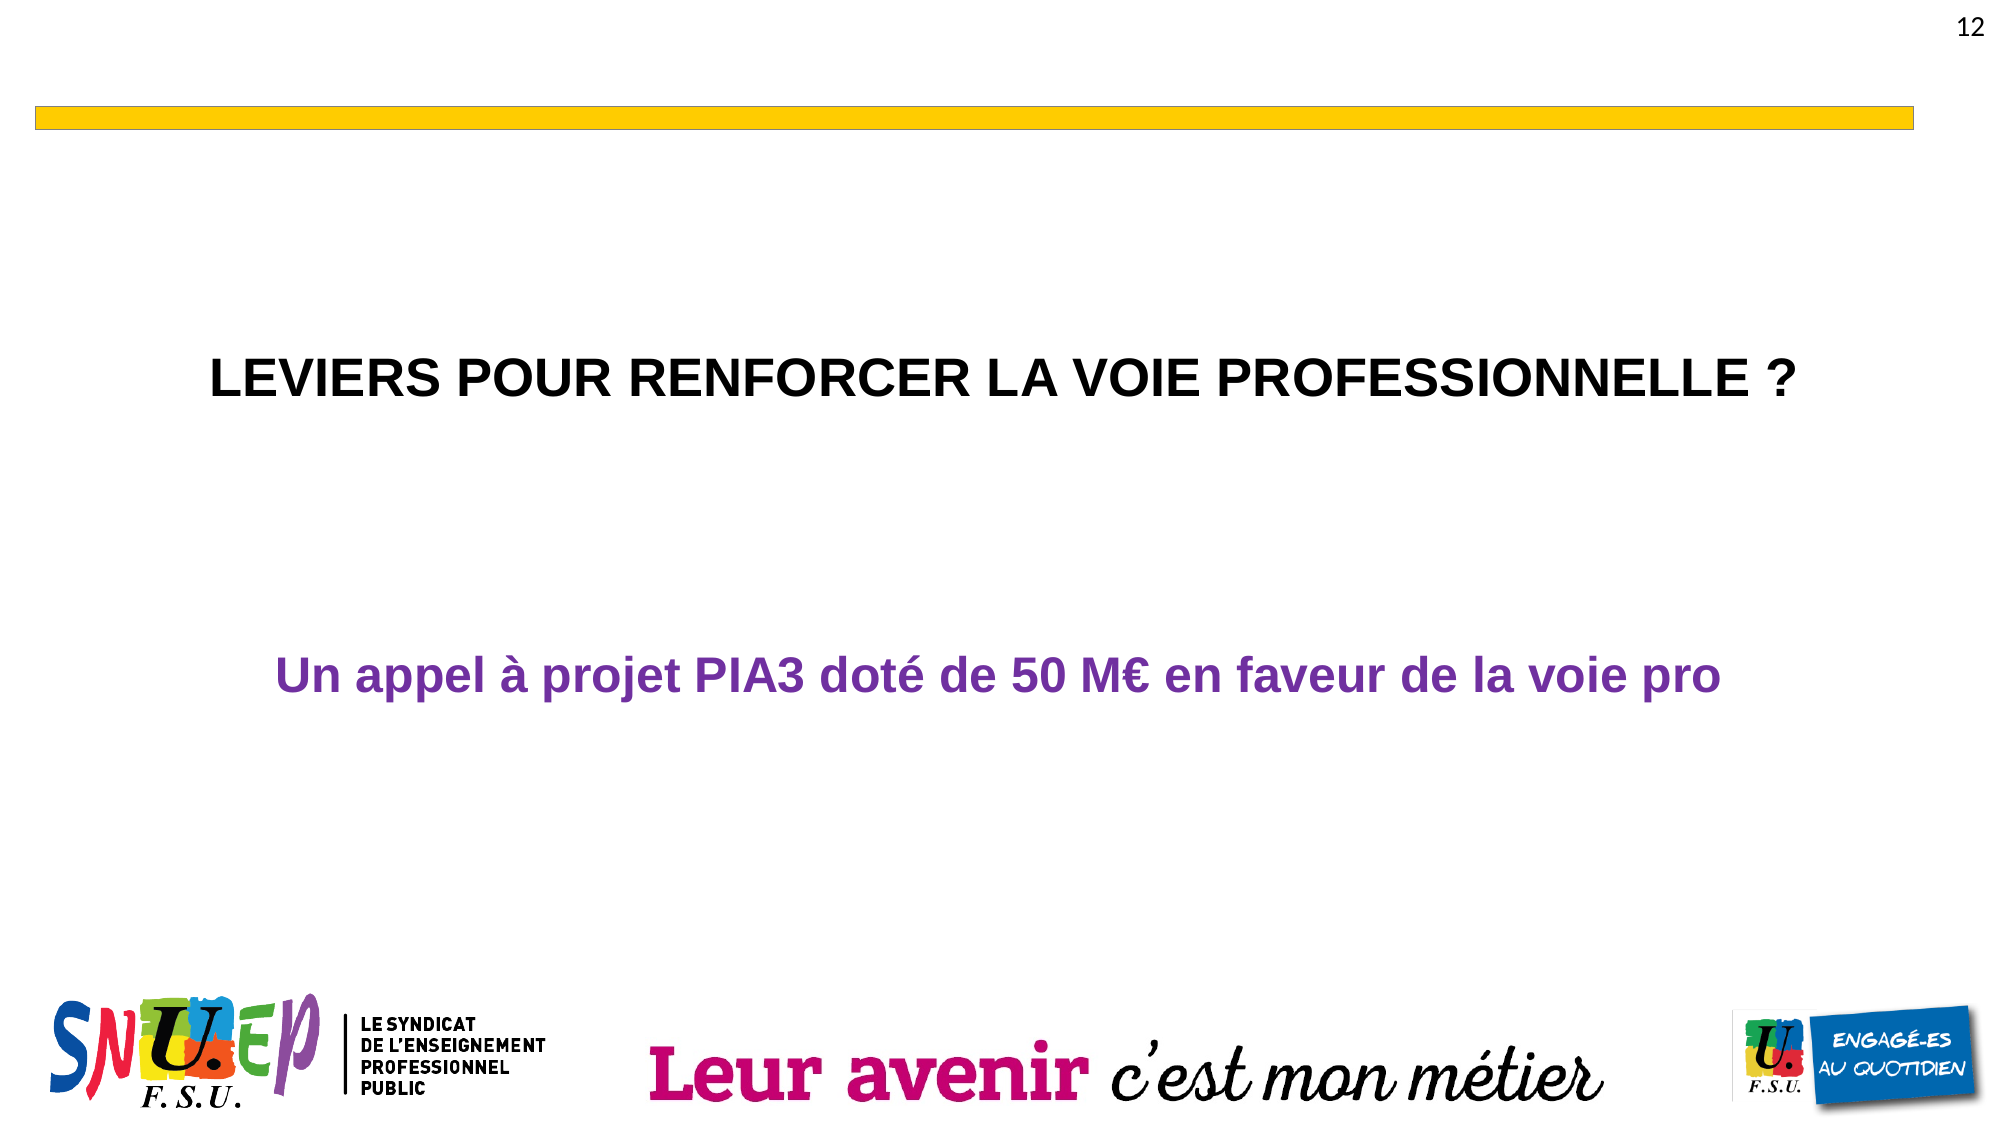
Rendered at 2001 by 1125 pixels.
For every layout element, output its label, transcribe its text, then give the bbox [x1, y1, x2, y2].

slide_number 12 [1550, 0, 2000, 60]
text_box Un appel à projet PIA3 doté de 50 M€ en faveur de la voie pro [260, 635, 1739, 710]
picture [644, 1037, 1612, 1106]
picture [49, 993, 554, 1108]
text_box LEVIERS POUR RENFORCER LA VOIE PROFESSIONNELLE ? [194, 335, 1817, 415]
text_box [35, 106, 1914, 130]
picture [1730, 1003, 1988, 1118]
